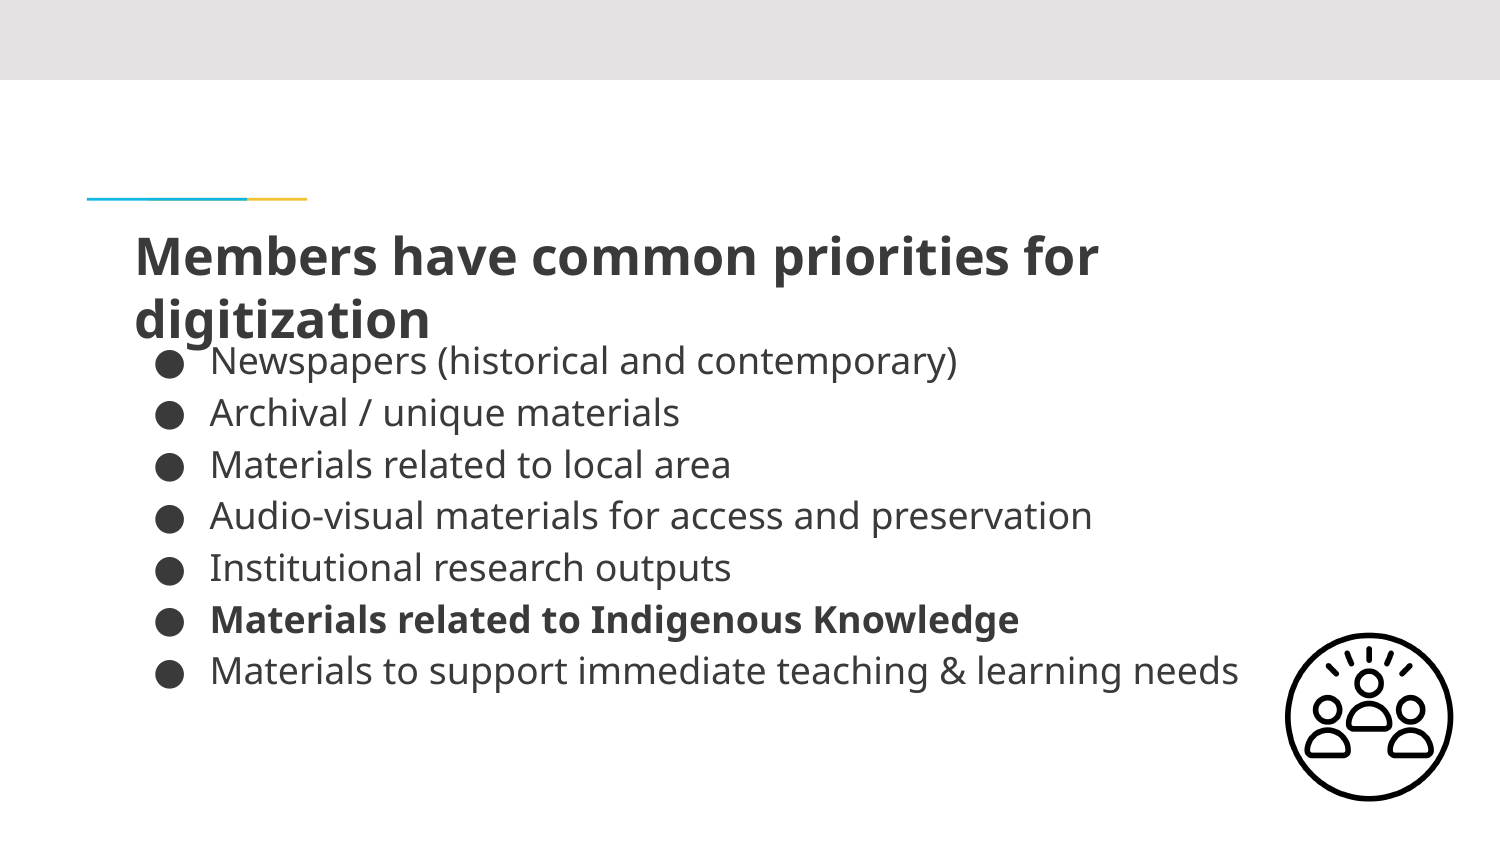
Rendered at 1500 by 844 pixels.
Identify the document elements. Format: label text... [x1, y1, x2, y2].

title Members have common priorities for digitization [119, 208, 1381, 297]
picture [1274, 623, 1463, 812]
list Newspapers (historical and contemporary) Archival / unique materials Materials related to local area Audio-visual materials for access and preservation Institutional research outputs Materials related to Indigenous Knowledge Materials to support immediate teaching & learning needs [119, 315, 1381, 820]
